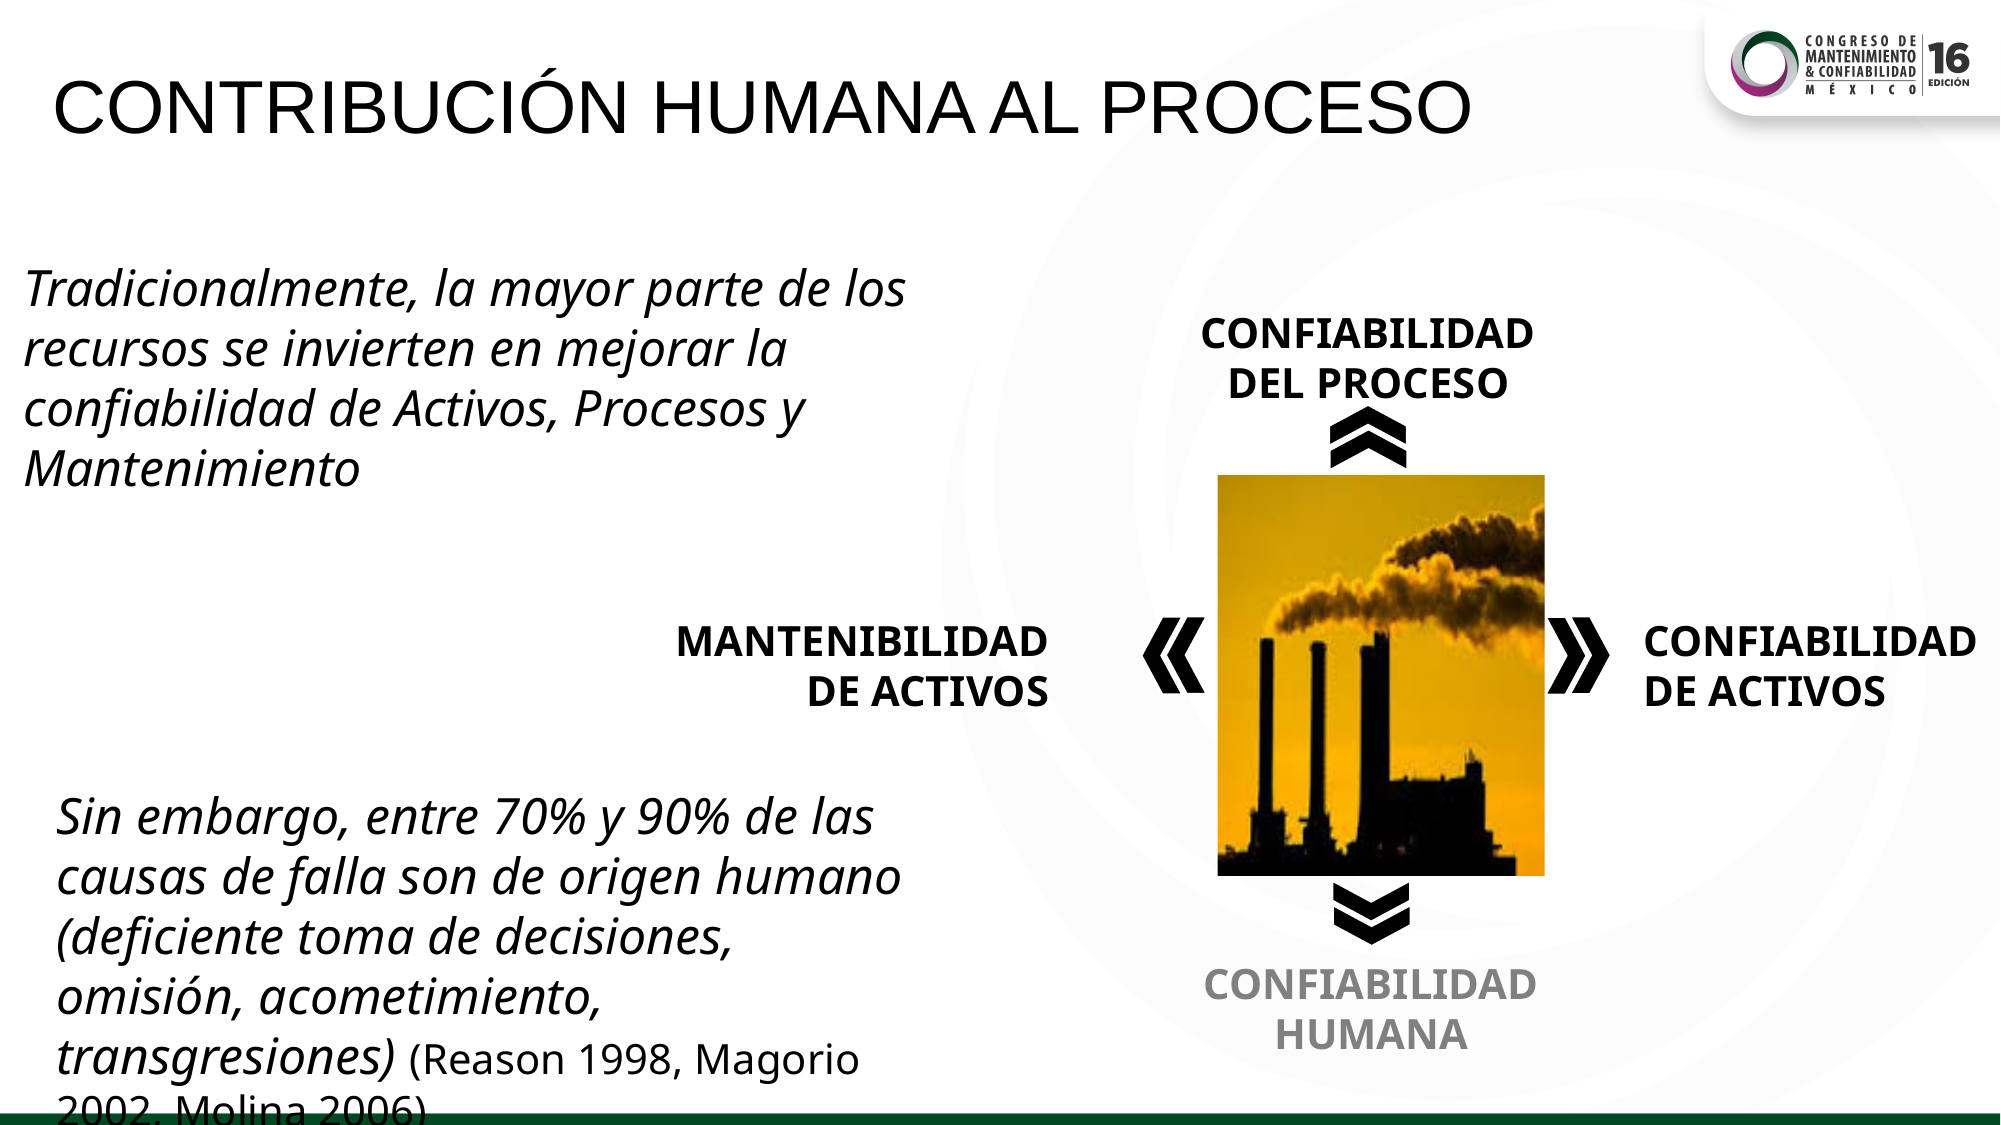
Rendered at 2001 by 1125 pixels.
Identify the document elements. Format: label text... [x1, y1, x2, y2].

text_box CONFIABILIDAD HUMANA [1189, 950, 1554, 1066]
text_box Tradicionalmente, la mayor parte de los recursos se invierten en mejorar la confiabilidad de Activos, Procesos y Mantenimiento [0, 255, 940, 497]
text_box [1337, 876, 1405, 953]
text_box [1140, 615, 1208, 695]
text_box MANTENIBILIDAD DE ACTIVOS [660, 607, 1064, 723]
picture [0, 0, 2001, 1125]
text_box Sin embargo, entre 70% y 90% de las causas de falla son de origen humano (deficiente toma de decisiones, omisión, acometimiento, transgresiones) (Reason 1998, Magorio 2002, Molina 2006) [32, 784, 940, 1125]
text_box CONFIABILIDAD DE ACTIVOS [1628, 607, 1994, 723]
text_box CONTRIBUCIÓN HUMANA AL PROCESO [37, 61, 1726, 178]
text_box CONFIABILIDAD DEL PROCESO [1186, 299, 1551, 414]
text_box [1334, 397, 1402, 475]
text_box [1545, 615, 1612, 695]
